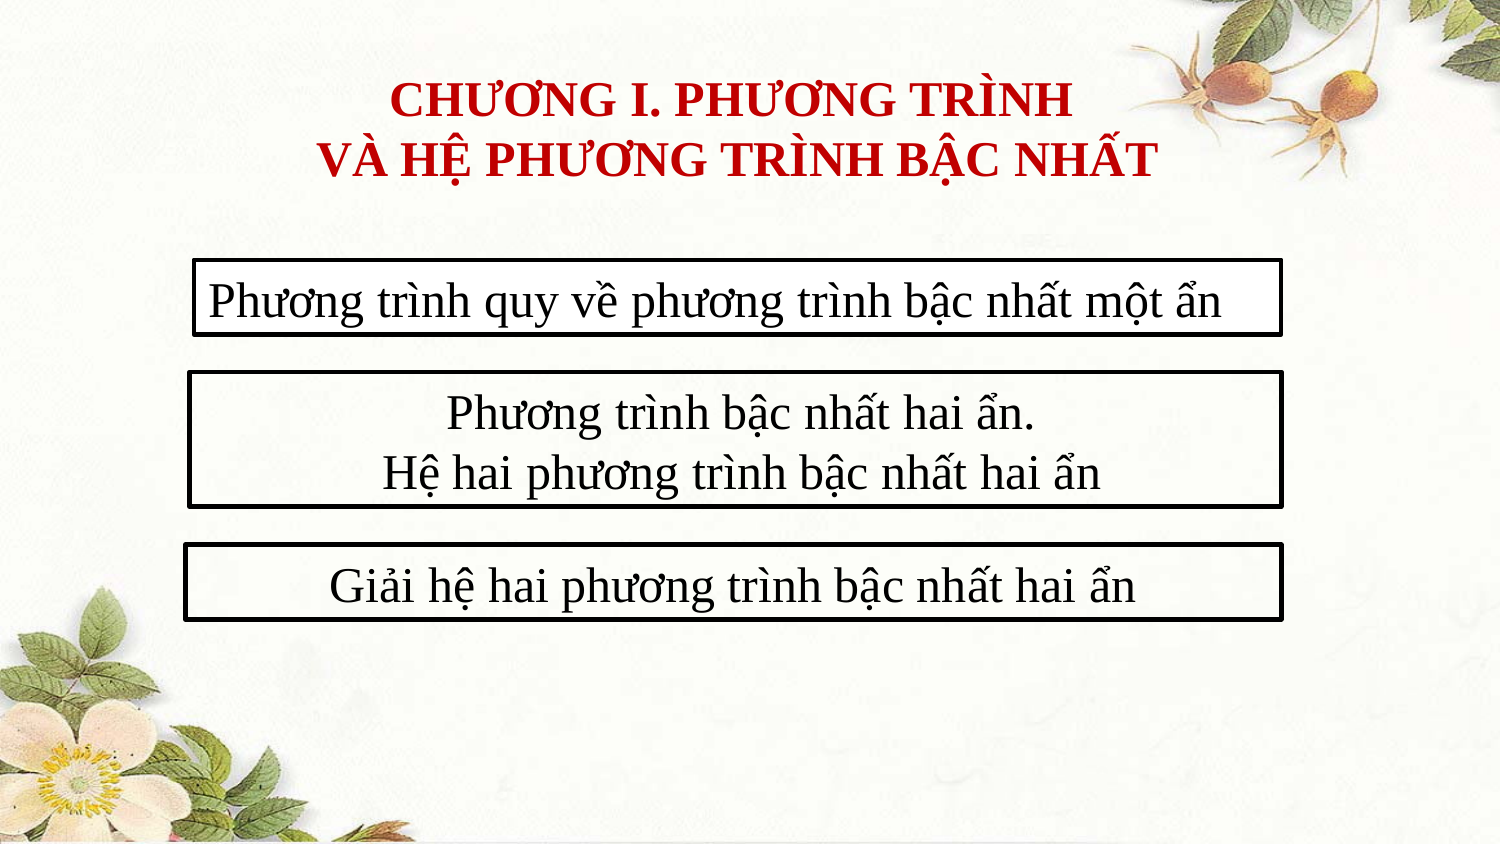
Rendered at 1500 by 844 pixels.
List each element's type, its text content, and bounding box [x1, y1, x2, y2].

text_box Phương trình bậc nhất hai ẩn. Hệ hai phương trình bậc nhất hai ẩn [189, 371, 1282, 507]
text_box Giải hệ hai phương trình bậc nhất hai ẩn [185, 544, 1282, 620]
text_box Phương trình quy về phương trình bậc nhất một ẩn [192, 258, 1283, 337]
picture [0, 0, 1500, 844]
text_box CHƯƠNG I. PHƯƠNG TRÌNH VÀ HỆ PHƯƠNG TRÌNH BẬC NHẤT [275, 59, 1200, 194]
